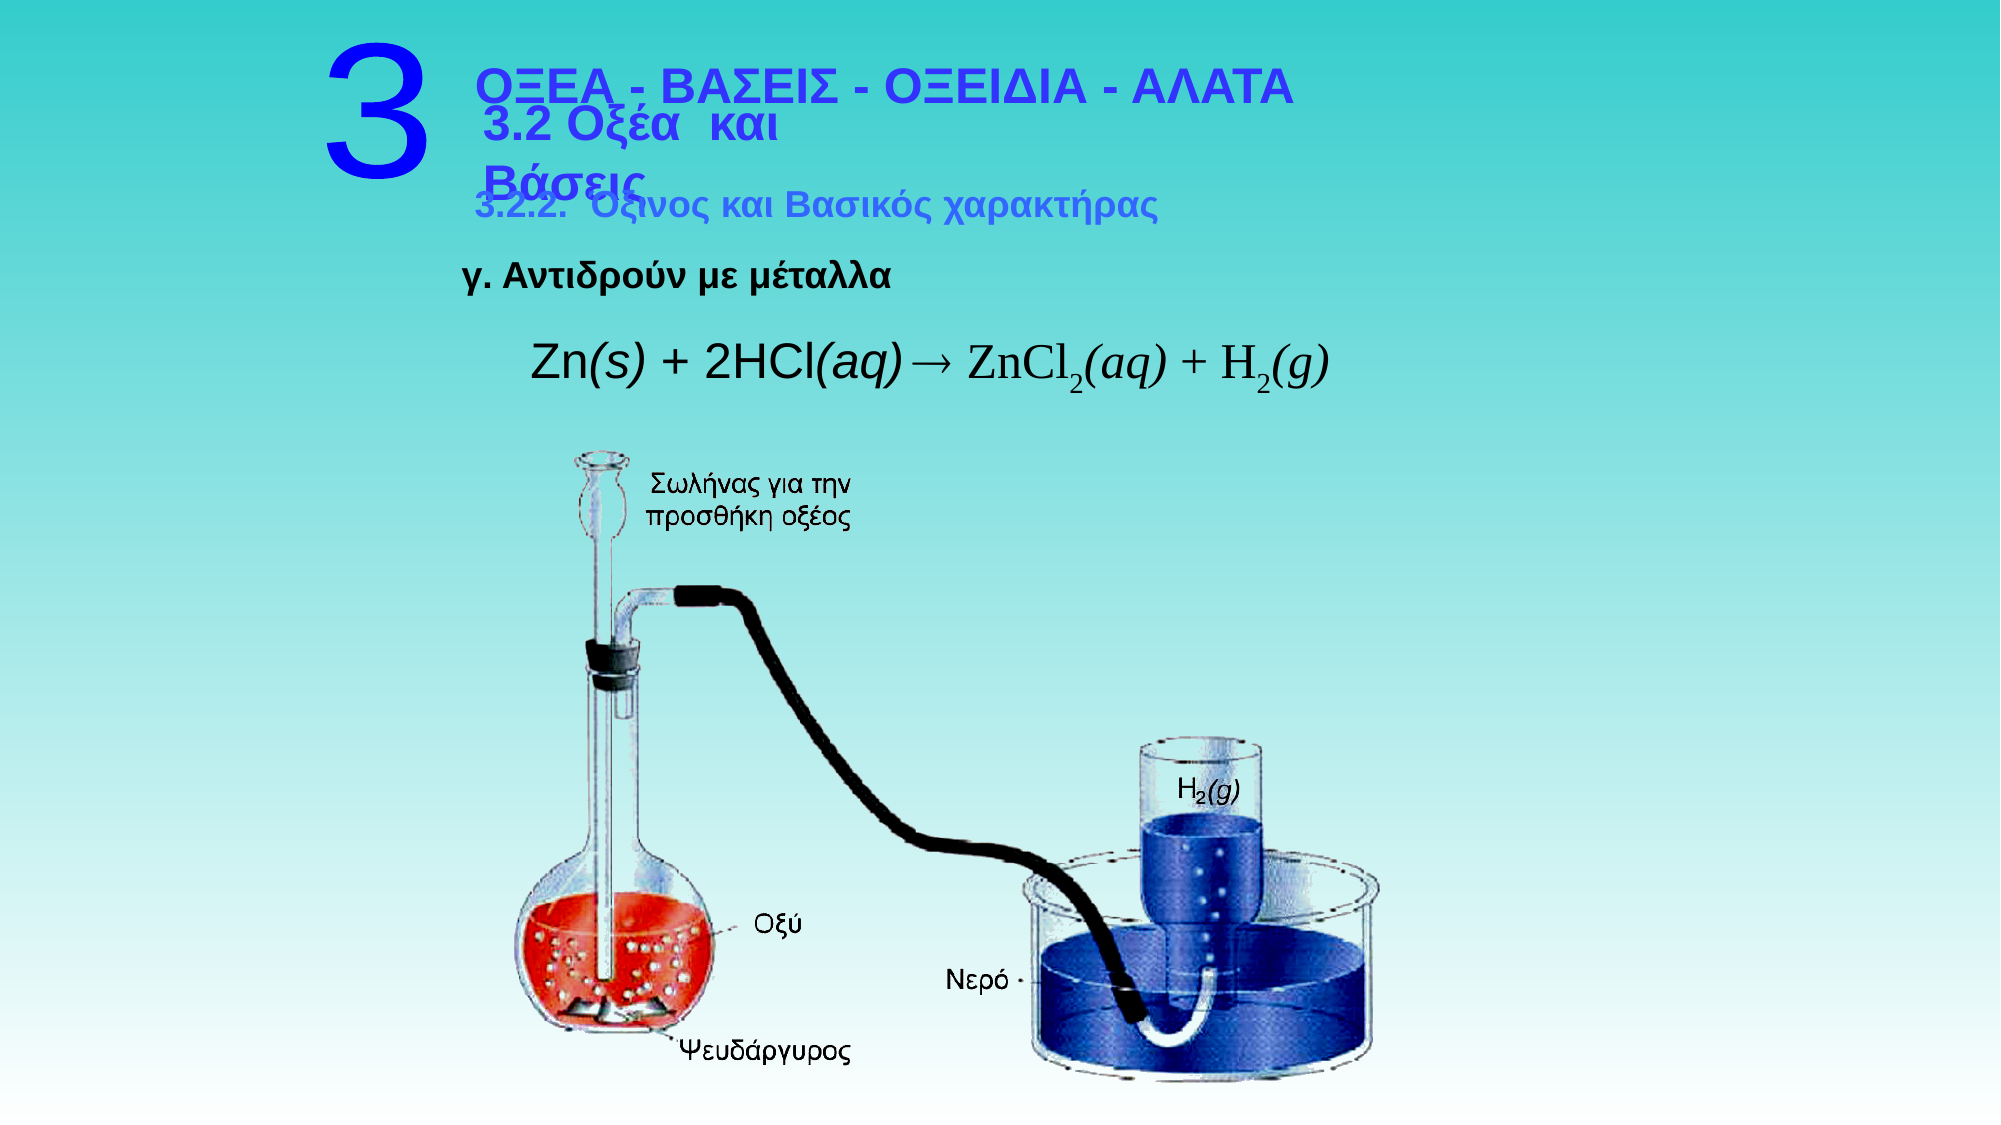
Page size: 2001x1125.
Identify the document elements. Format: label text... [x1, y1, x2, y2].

text_box γ. Αντιδρούν με μέταλλα [446, 243, 918, 304]
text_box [326, 42, 1326, 234]
picture [479, 444, 1390, 1088]
text_box Zn(s) + 2HCl(aq)  ZnCl2(aq) + H2(g) [515, 320, 1379, 407]
